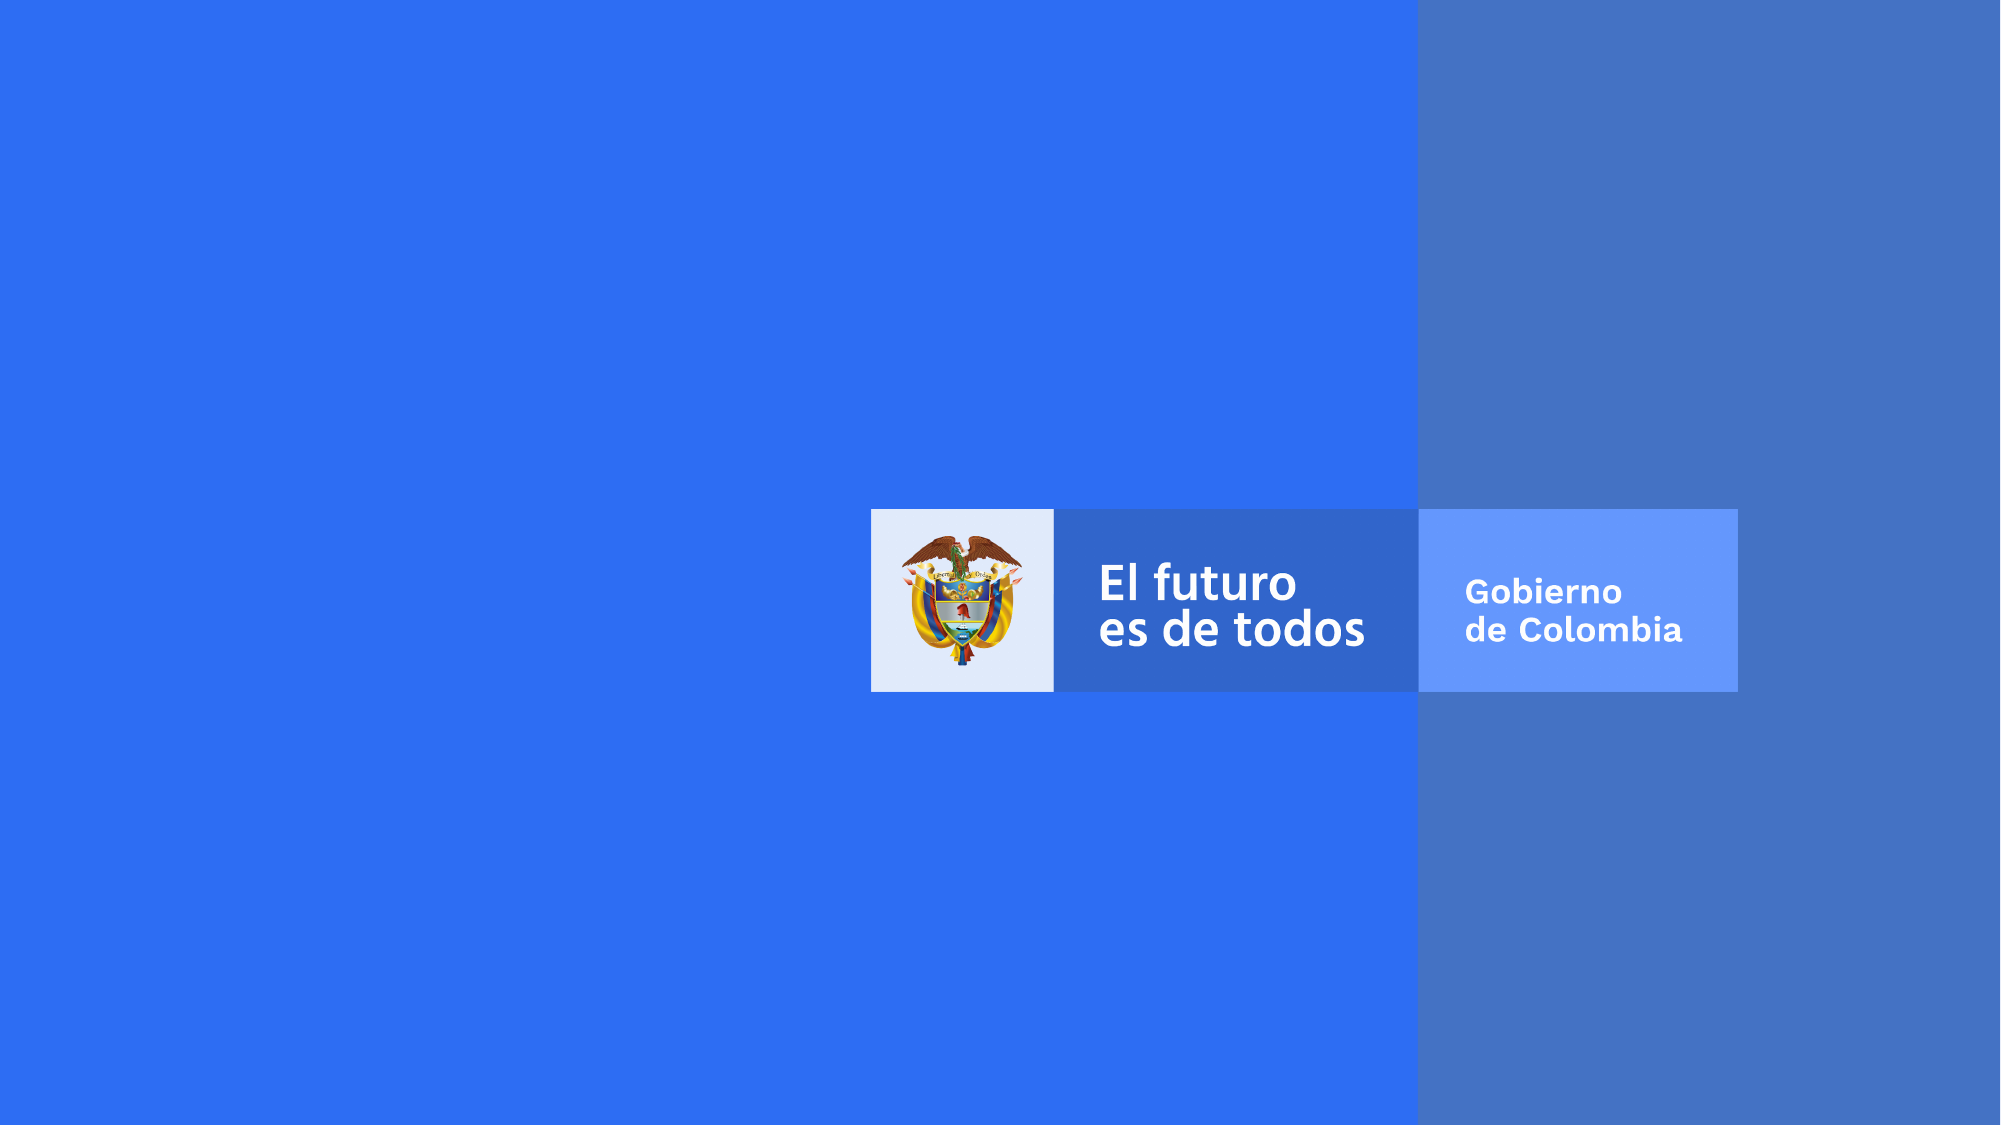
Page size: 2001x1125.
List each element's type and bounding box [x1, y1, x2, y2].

picture [871, 509, 1738, 692]
